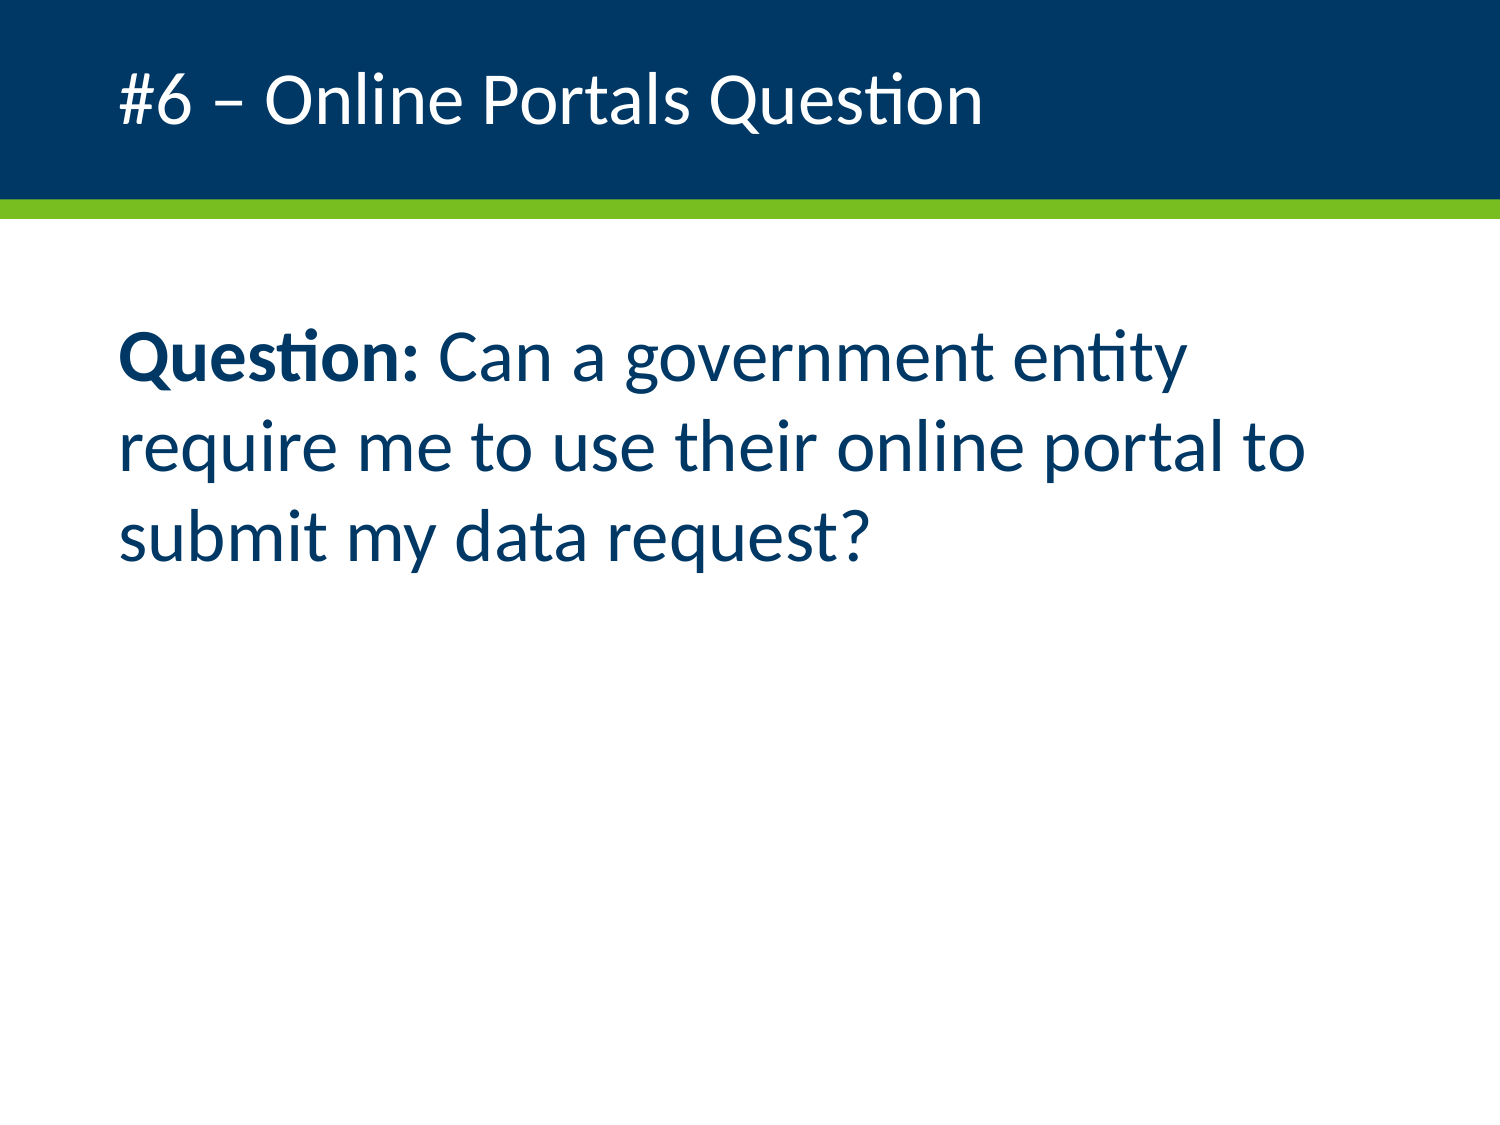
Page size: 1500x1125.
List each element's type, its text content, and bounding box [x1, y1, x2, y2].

title #6 – Online Portals Question [103, 24, 1397, 175]
list Question: Can a government entity require me to use their online portal to submit my data request? [103, 299, 1397, 1014]
